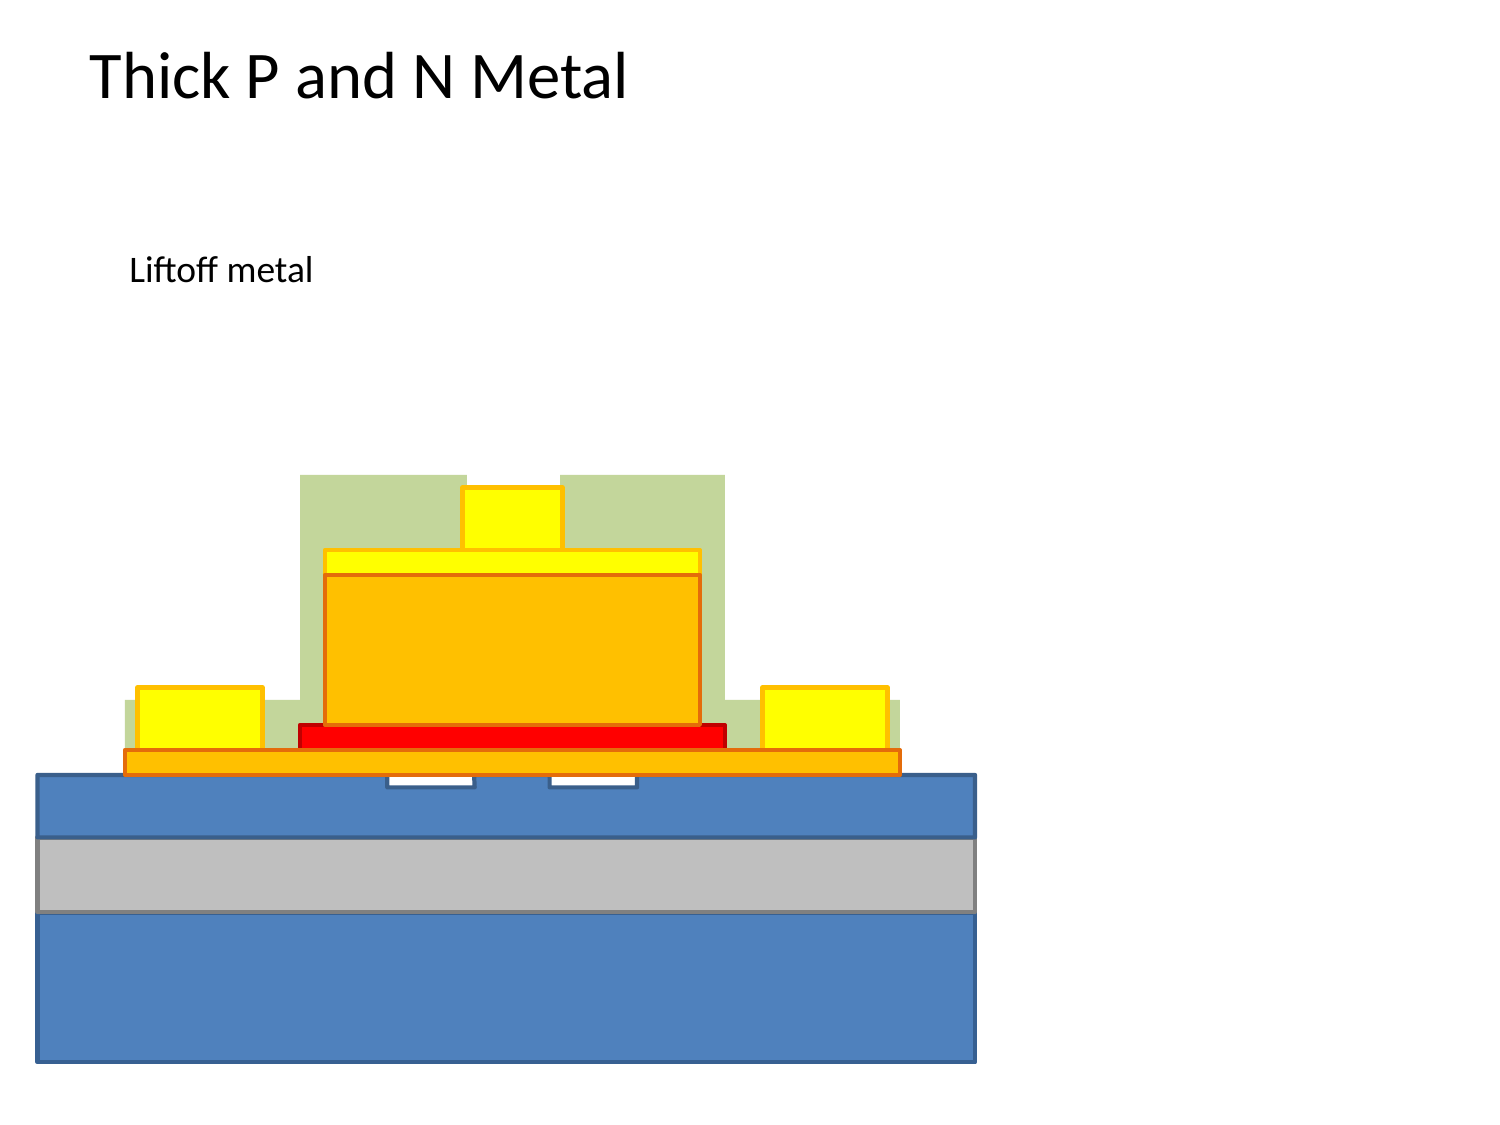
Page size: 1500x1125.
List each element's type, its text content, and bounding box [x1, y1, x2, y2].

text_box [265, 698, 323, 748]
text_box [702, 698, 760, 748]
text_box Thick P and N Metal [75, 24, 1163, 120]
text_box [123, 748, 902, 777]
text_box [323, 573, 702, 727]
text_box [298, 723, 727, 748]
text_box [760, 685, 890, 748]
text_box [460, 485, 565, 552]
text_box [35, 914, 977, 1064]
text_box [890, 698, 902, 748]
text_box [298, 473, 469, 702]
text_box [35, 839, 977, 914]
text_box [558, 473, 727, 702]
text_box [135, 685, 265, 748]
text_box [35, 772, 978, 840]
text_box [123, 698, 135, 748]
text_box [323, 548, 702, 573]
text_box Liftoff metal [114, 237, 329, 298]
